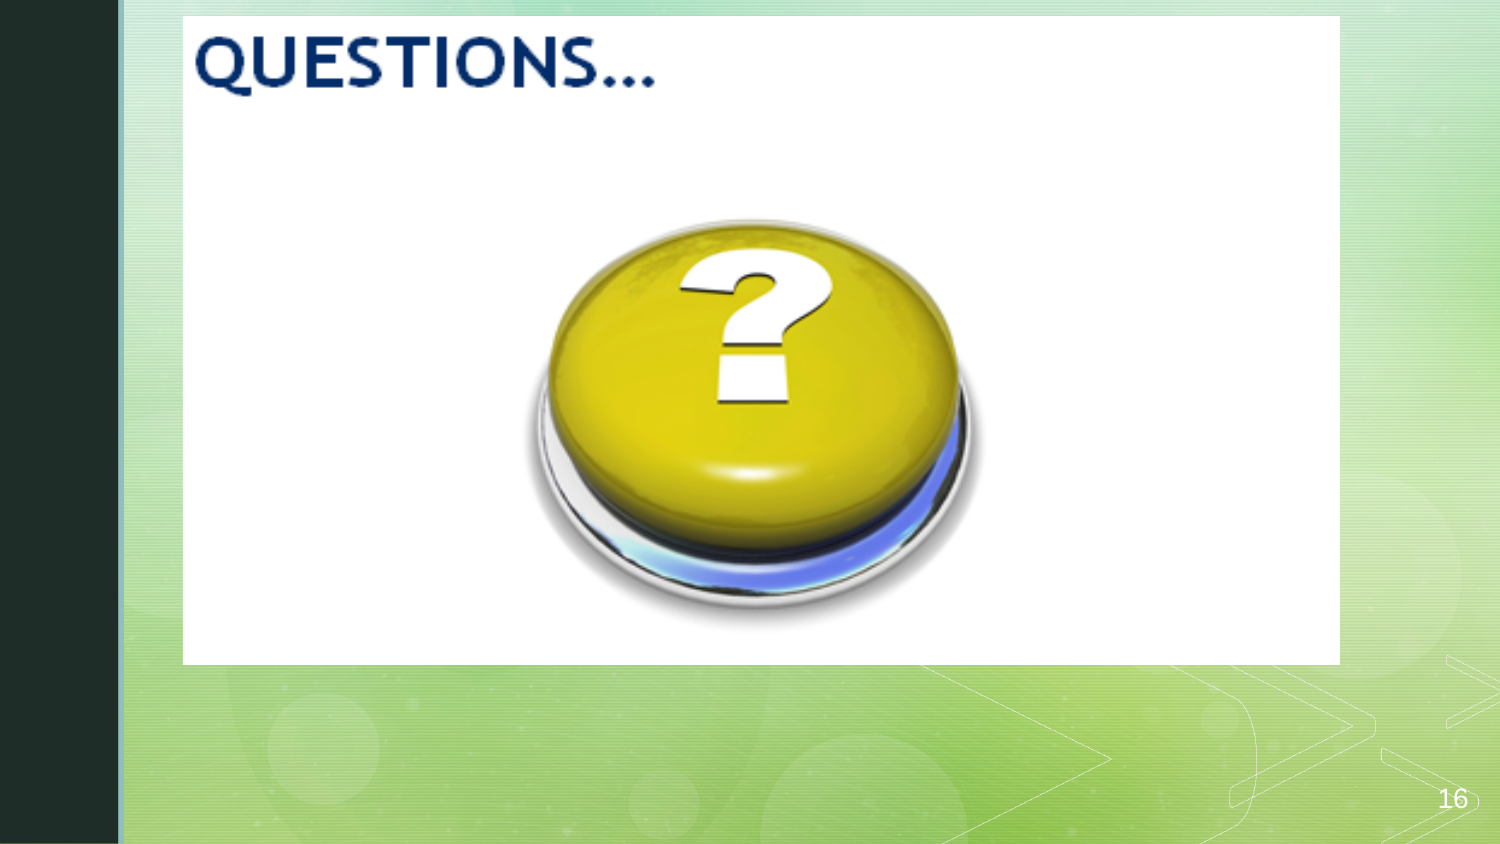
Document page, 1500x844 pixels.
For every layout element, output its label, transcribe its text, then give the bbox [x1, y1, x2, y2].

picture [124, 0, 1500, 844]
slide_number 16 [1389, 764, 1480, 830]
